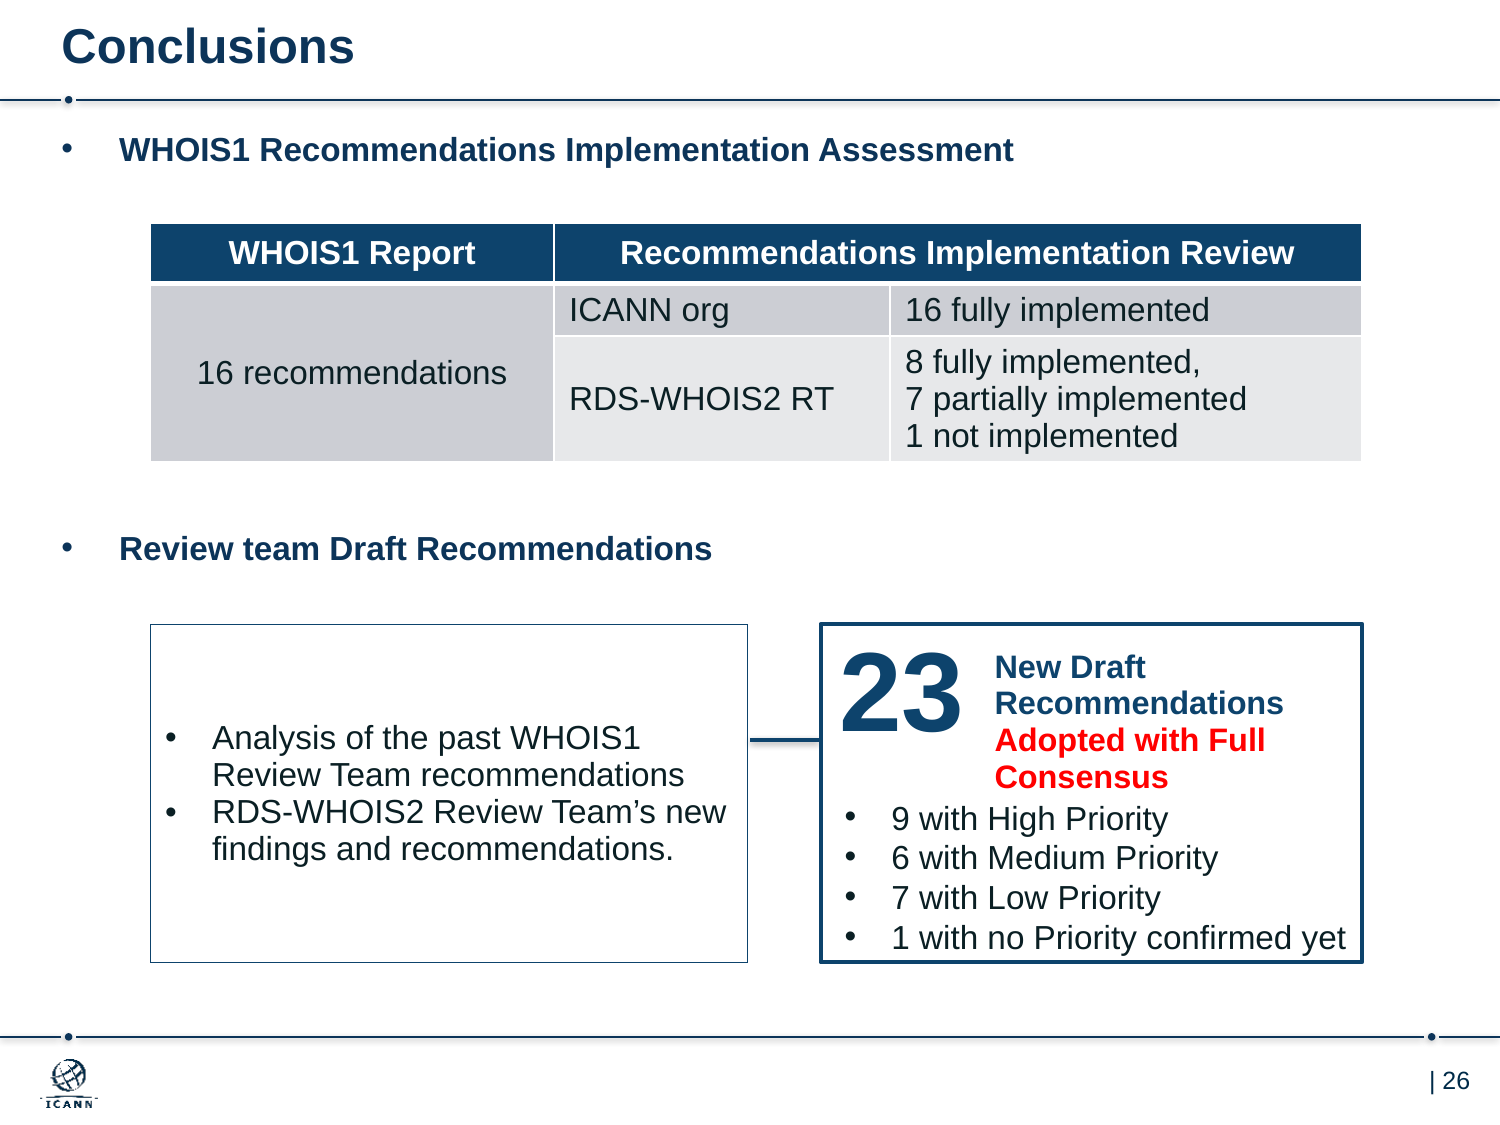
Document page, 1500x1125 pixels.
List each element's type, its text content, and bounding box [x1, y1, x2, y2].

text_box Analysis of the past WHOIS1 Review Team recommendations RDS-WHOIS2 Review Team’s new findings and recommendations. [150, 624, 748, 963]
table_cell ICANN org [555, 286, 889, 335]
picture [38, 1059, 100, 1108]
text_box 23 [824, 622, 980, 764]
text_box New Draft Recommendations Adopted with Full Consensus [979, 641, 1384, 803]
table_header WHOIS1 Report [151, 224, 553, 281]
text_box [819, 622, 1364, 964]
table_cell 16 fully implemented [891, 286, 1361, 335]
title Conclusions [61, 7, 1480, 82]
table_cell RDS-WHOIS2 RT [555, 337, 889, 461]
table_cell 8 fully implemented, 7 partially implemented 1 not implemented [891, 337, 1361, 461]
text_box 9 with High Priority 6 with Medium Priority 7 with Low Priority 1 with no Priority confirmed yet [844, 796, 1364, 957]
table_header Recommendations Implementation Review [555, 224, 1361, 281]
table_cell 16 recommendations [151, 286, 553, 461]
text_box WHOIS1 Recommendations Implementation Assessment Review team Draft Recommendations [61, 121, 1480, 995]
